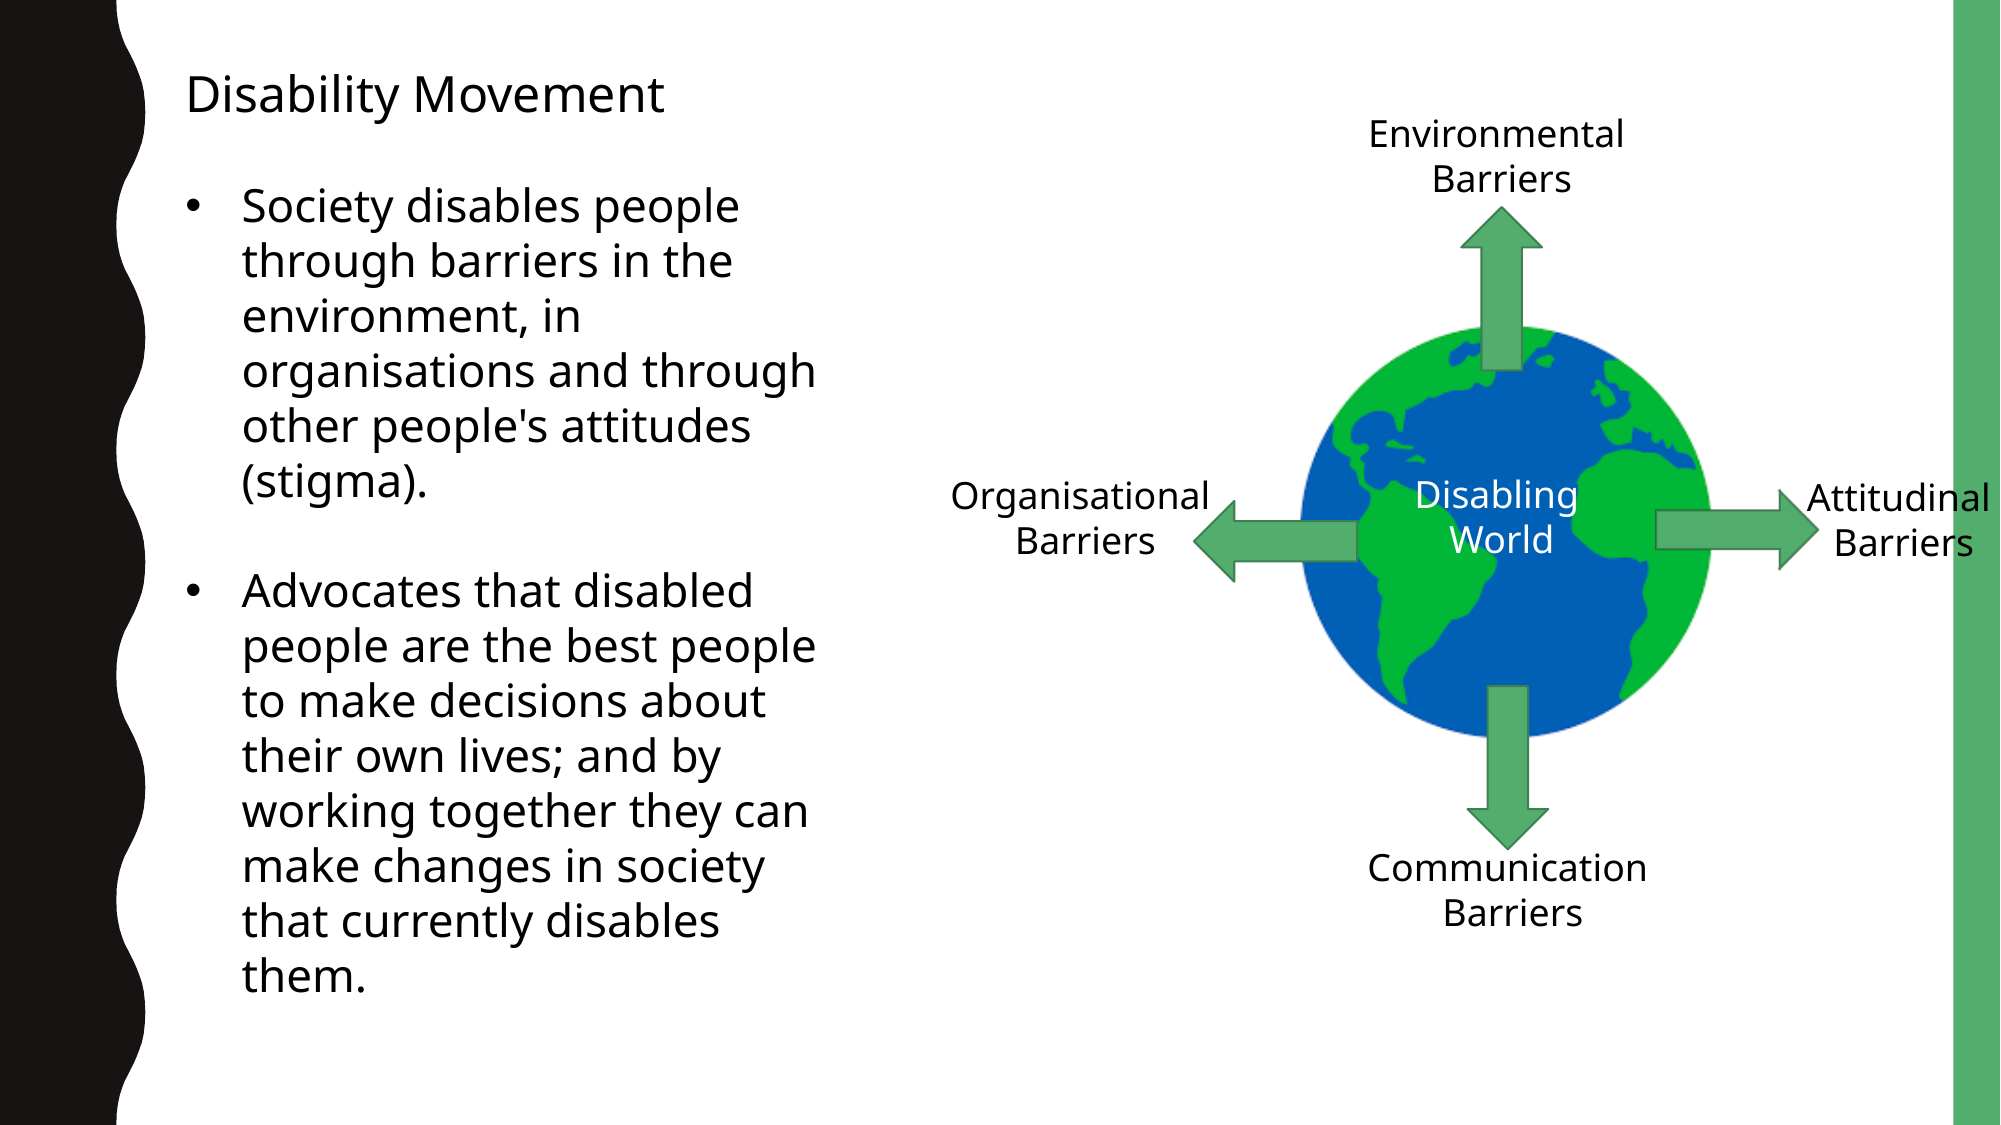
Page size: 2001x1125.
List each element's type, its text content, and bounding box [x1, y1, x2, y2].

text_box [1460, 208, 1543, 316]
text_box [1221, 570, 1236, 583]
text_box Environmental Barriers [1353, 102, 1651, 208]
picture [1299, 316, 1820, 742]
text_box [1466, 742, 1550, 836]
text_box Communication Barriers [1352, 836, 1674, 941]
text_box Organisational Barriers [935, 464, 1236, 570]
text_box Attitudinal Barriers [1791, 466, 2000, 571]
text_box Disability Movement Society disables people through barriers in the environment, in organisations and through other people's attitudes (stigma). Advocates that disabled people are the best people to make decisions about their own lives; and by working together they can make changes in society that currently disables them. [170, 54, 855, 1010]
text_box [1236, 520, 1299, 563]
